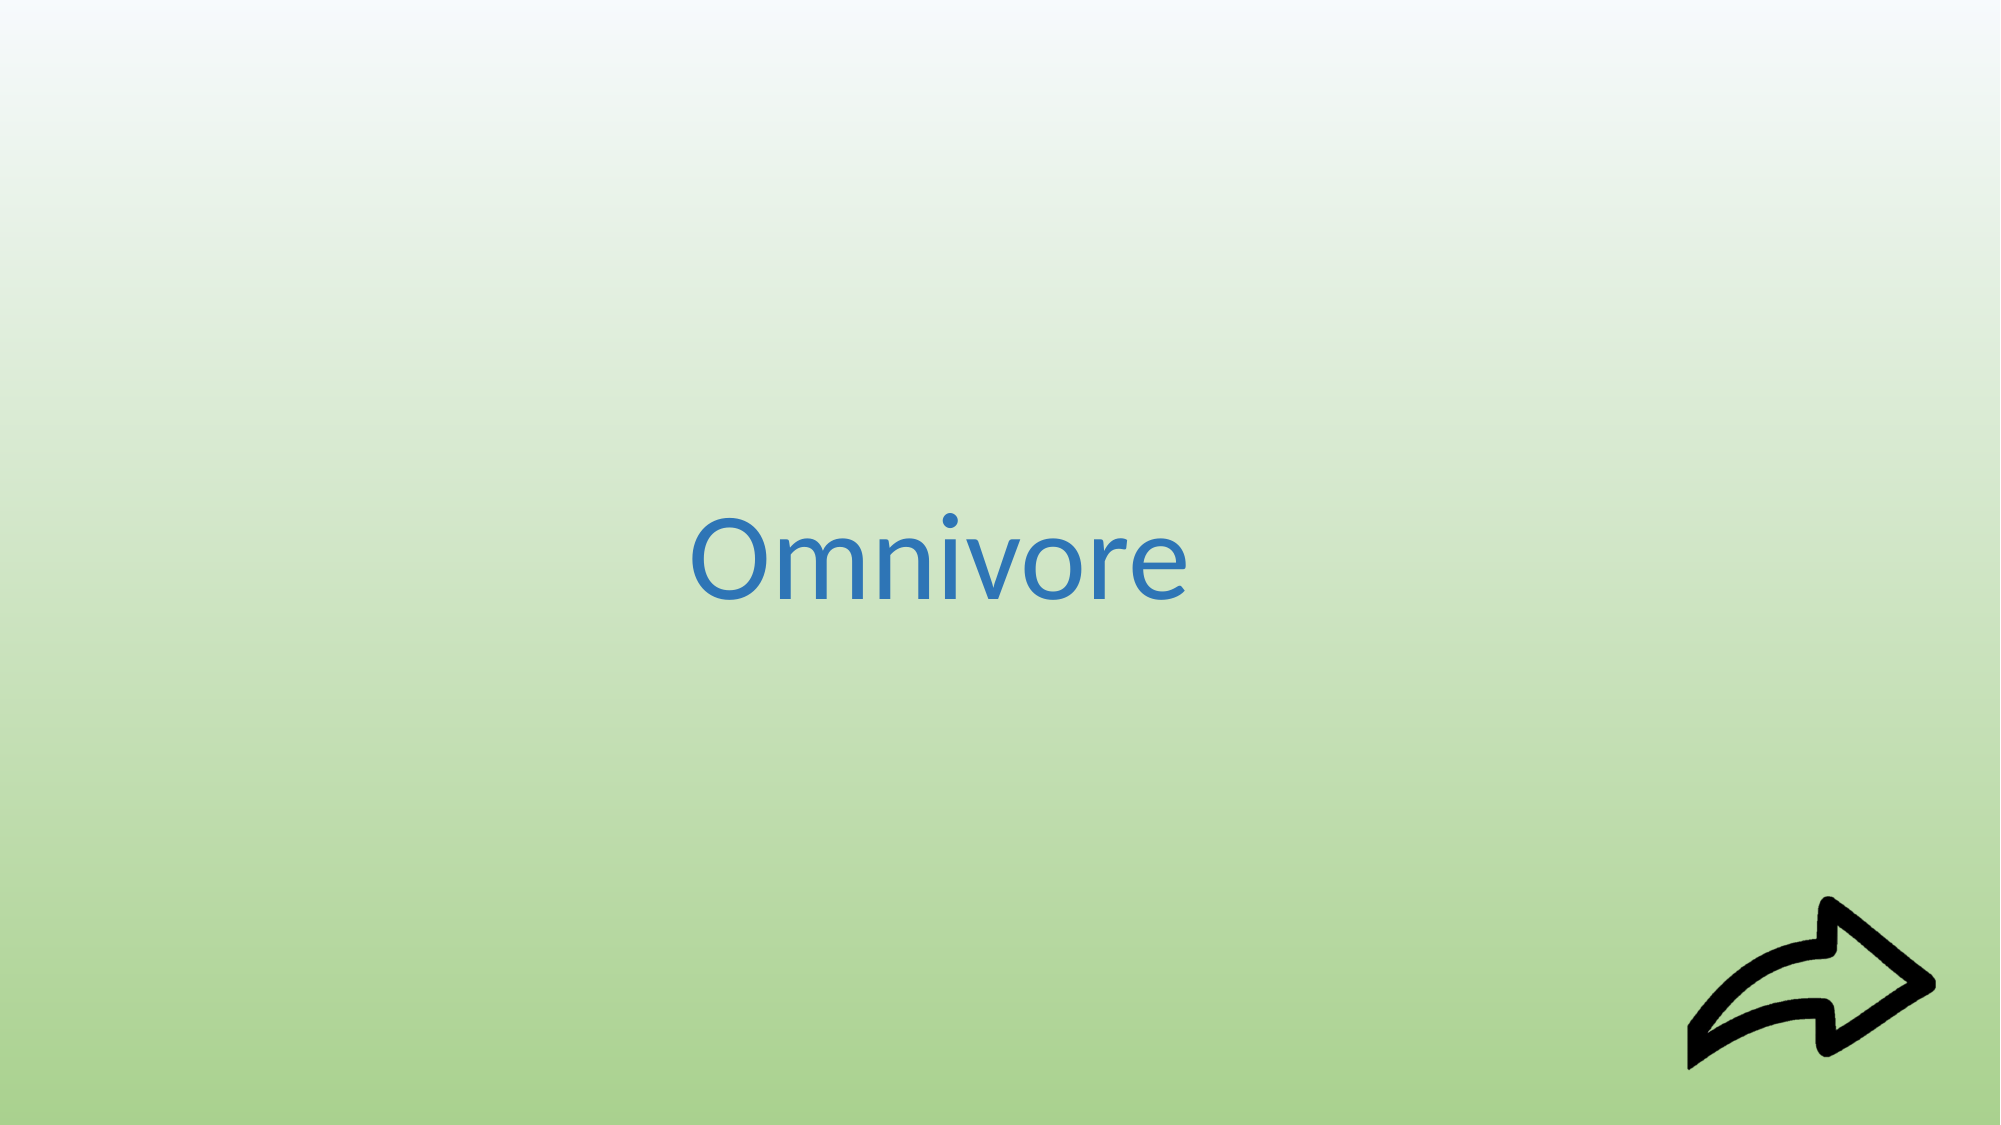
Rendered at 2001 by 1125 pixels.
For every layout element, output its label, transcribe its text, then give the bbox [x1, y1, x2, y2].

text_box Omnivore [408, 467, 1500, 633]
picture [1661, 851, 1936, 1125]
